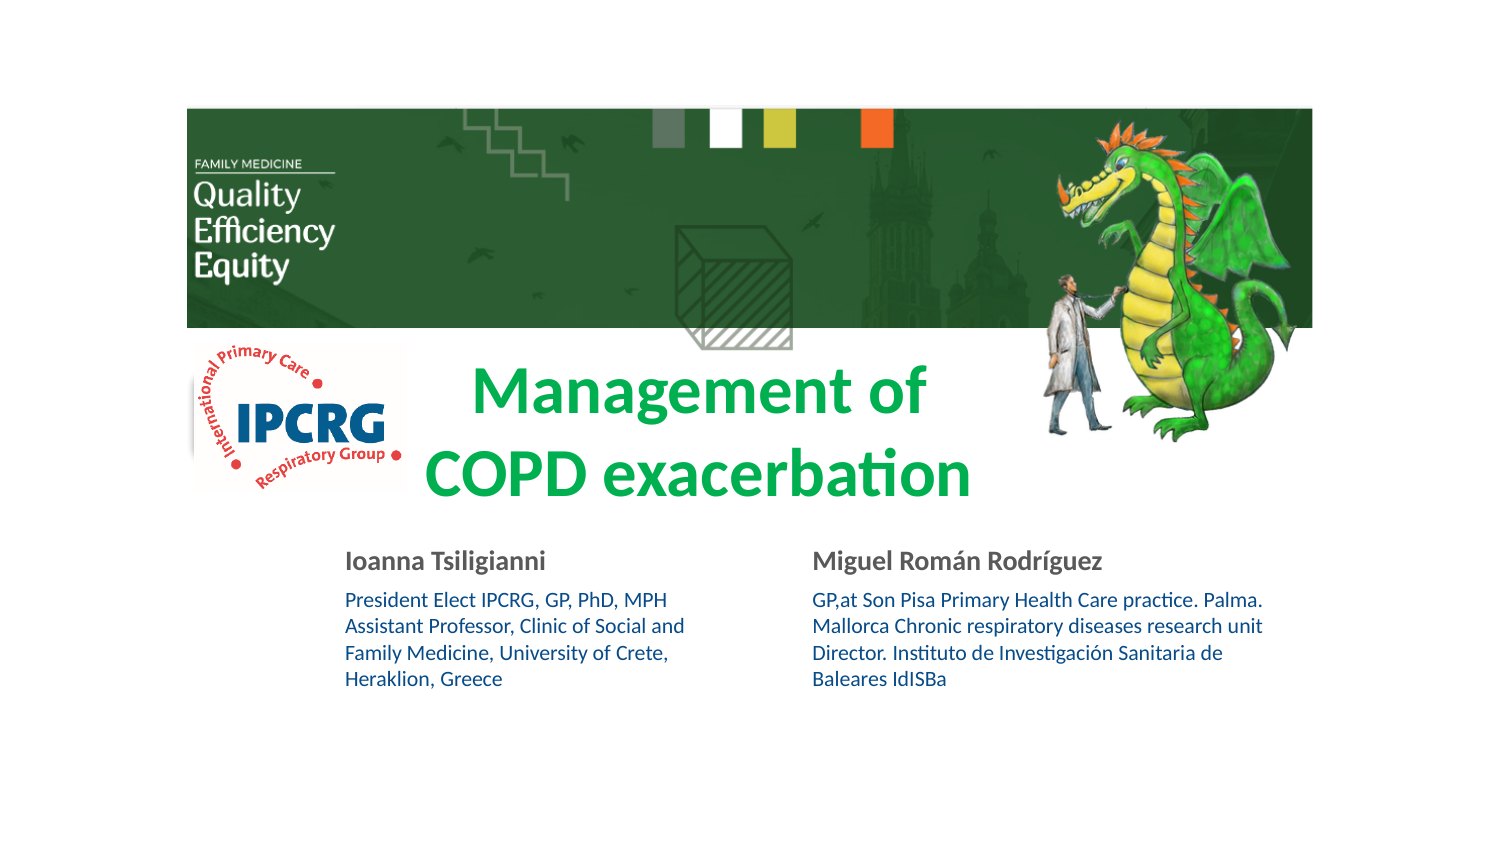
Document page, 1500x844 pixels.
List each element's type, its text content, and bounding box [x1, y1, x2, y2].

text_box Management of COPD exacerbation [412, 460, 1023, 481]
text_box Miguel Román Rodríguez GP,at Son Pisa Primary Health Care practice. Palma. Mallorca Chronic respiratory diseases research unit Director. Instituto de Investigación Sanitaria de Baleares IdISBa [797, 535, 1313, 630]
text_box Ioanna Tsiligianni President Elect IPCRG, GP, PhD, MPH Assistant Professor, Clinic of Social and Family Medicine, University of Crete, Heraklion, Greece [330, 535, 762, 630]
text_box [420, 460, 1102, 530]
picture [186, 105, 1313, 493]
